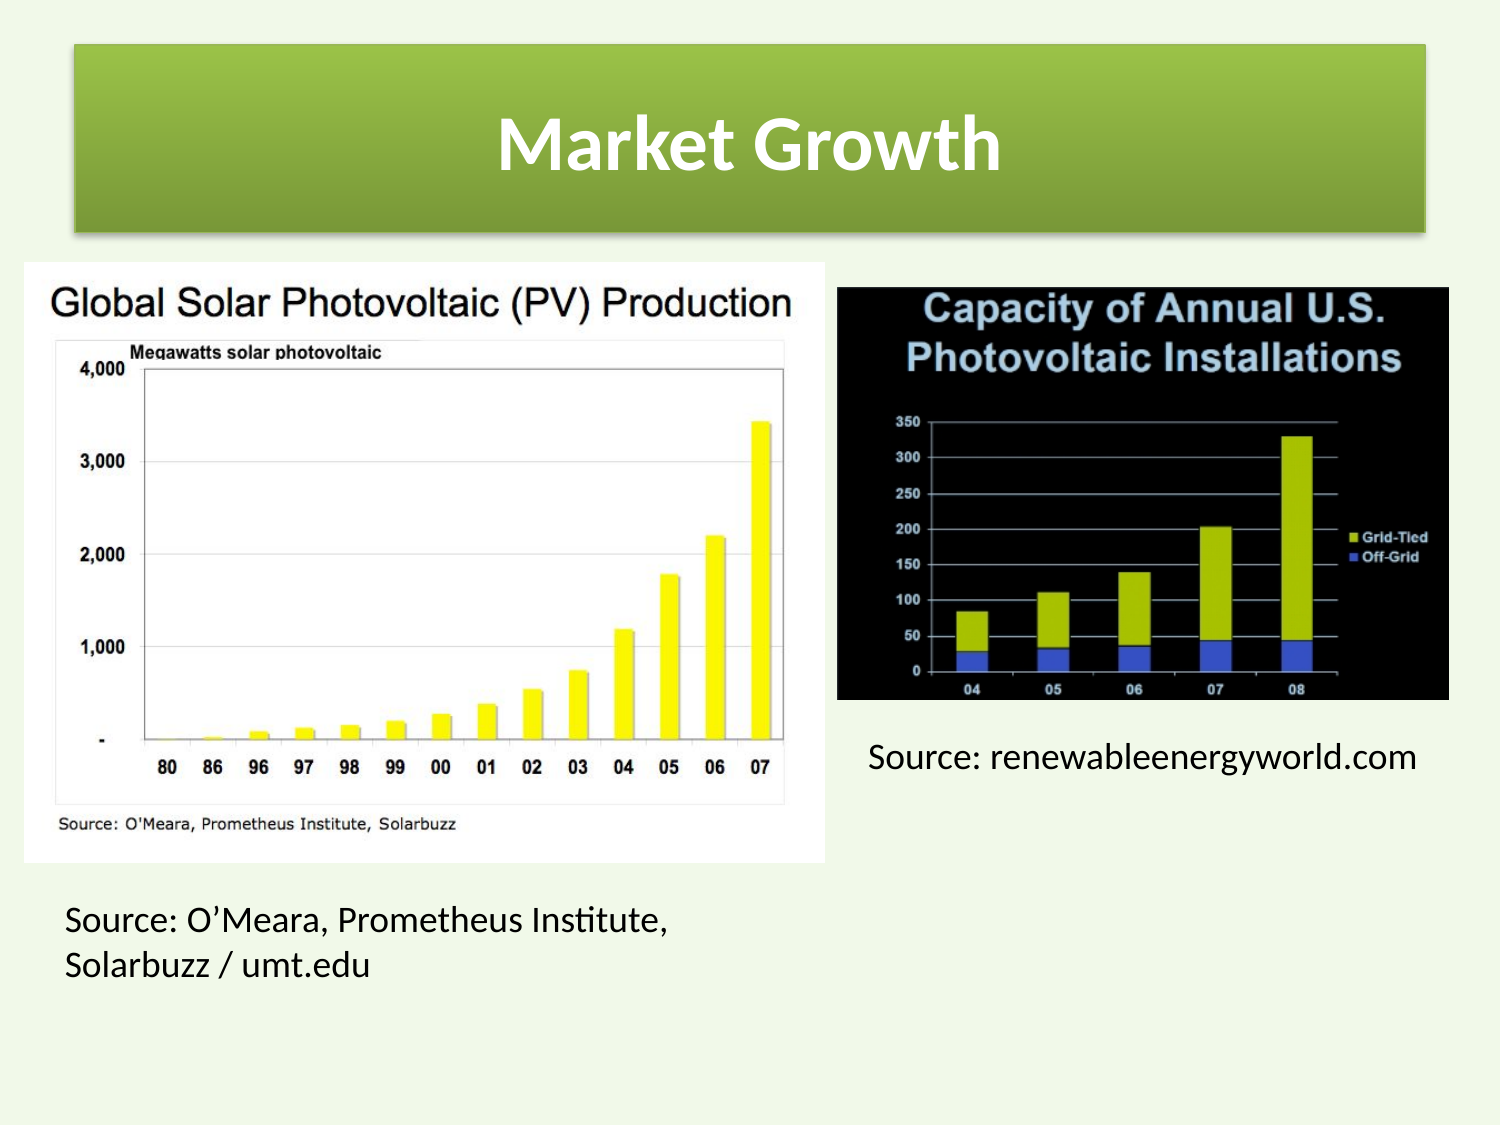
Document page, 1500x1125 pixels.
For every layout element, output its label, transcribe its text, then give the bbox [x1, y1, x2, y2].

text_box Source: O’Meara, Prometheus Institute, Solarbuzz / umt.edu [50, 887, 825, 993]
picture [24, 262, 826, 863]
picture [837, 287, 1449, 701]
text_box Source: renewableenergyworld.com [853, 724, 1433, 785]
title Market Growth [74, 44, 1426, 233]
